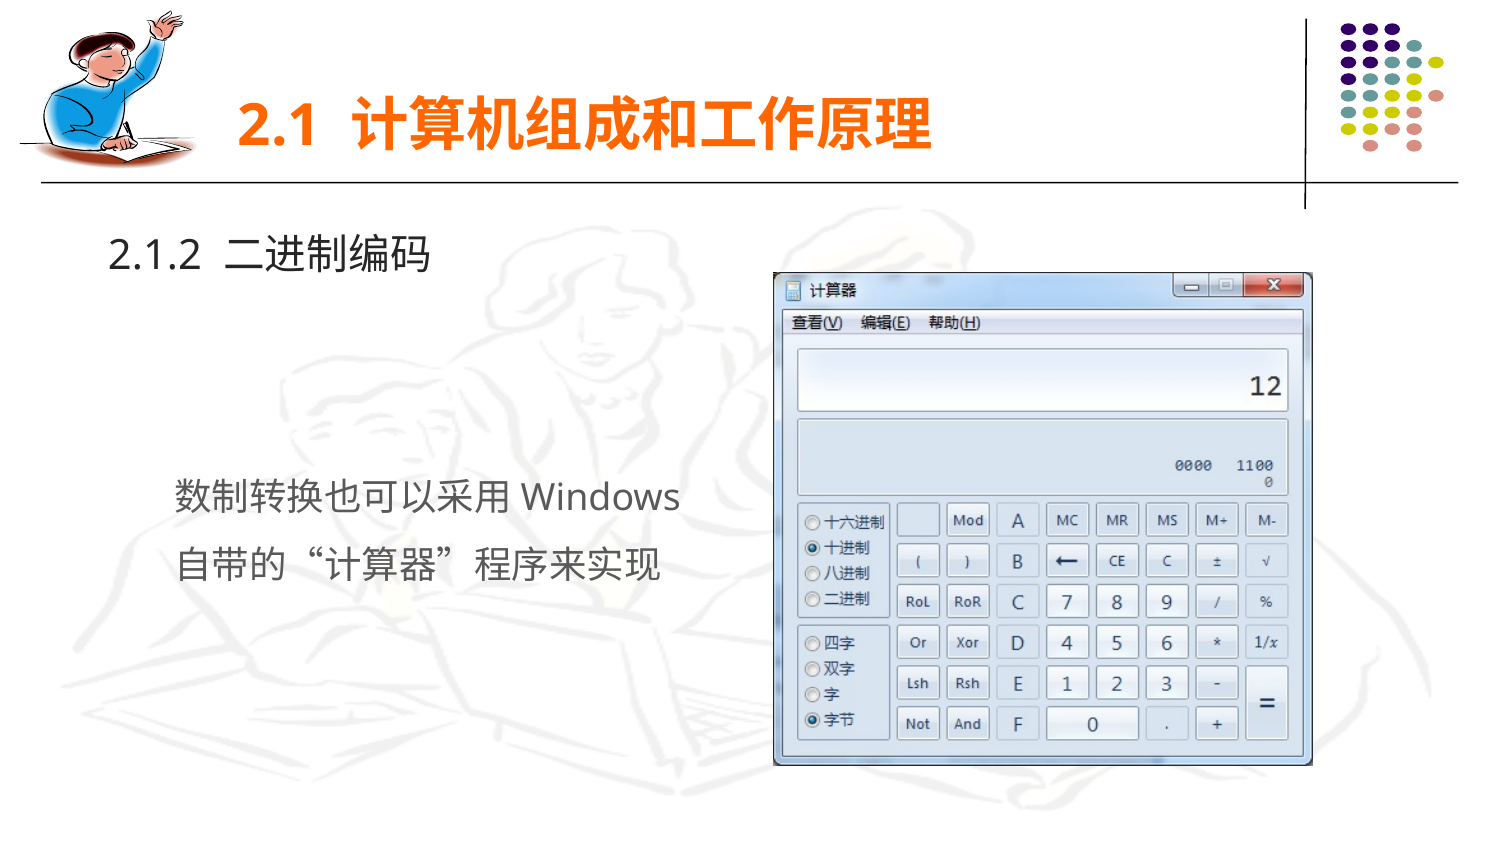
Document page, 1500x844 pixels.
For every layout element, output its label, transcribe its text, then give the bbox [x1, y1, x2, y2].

text_box 数制转换也可以采用Windows自带的“计算器”程序来实现 [159, 443, 704, 593]
text_box 2.1 计算机组成和工作原理 [223, 44, 948, 165]
text_box 2.1.2 二进制编码 [88, 200, 1231, 289]
picture [773, 271, 1314, 767]
